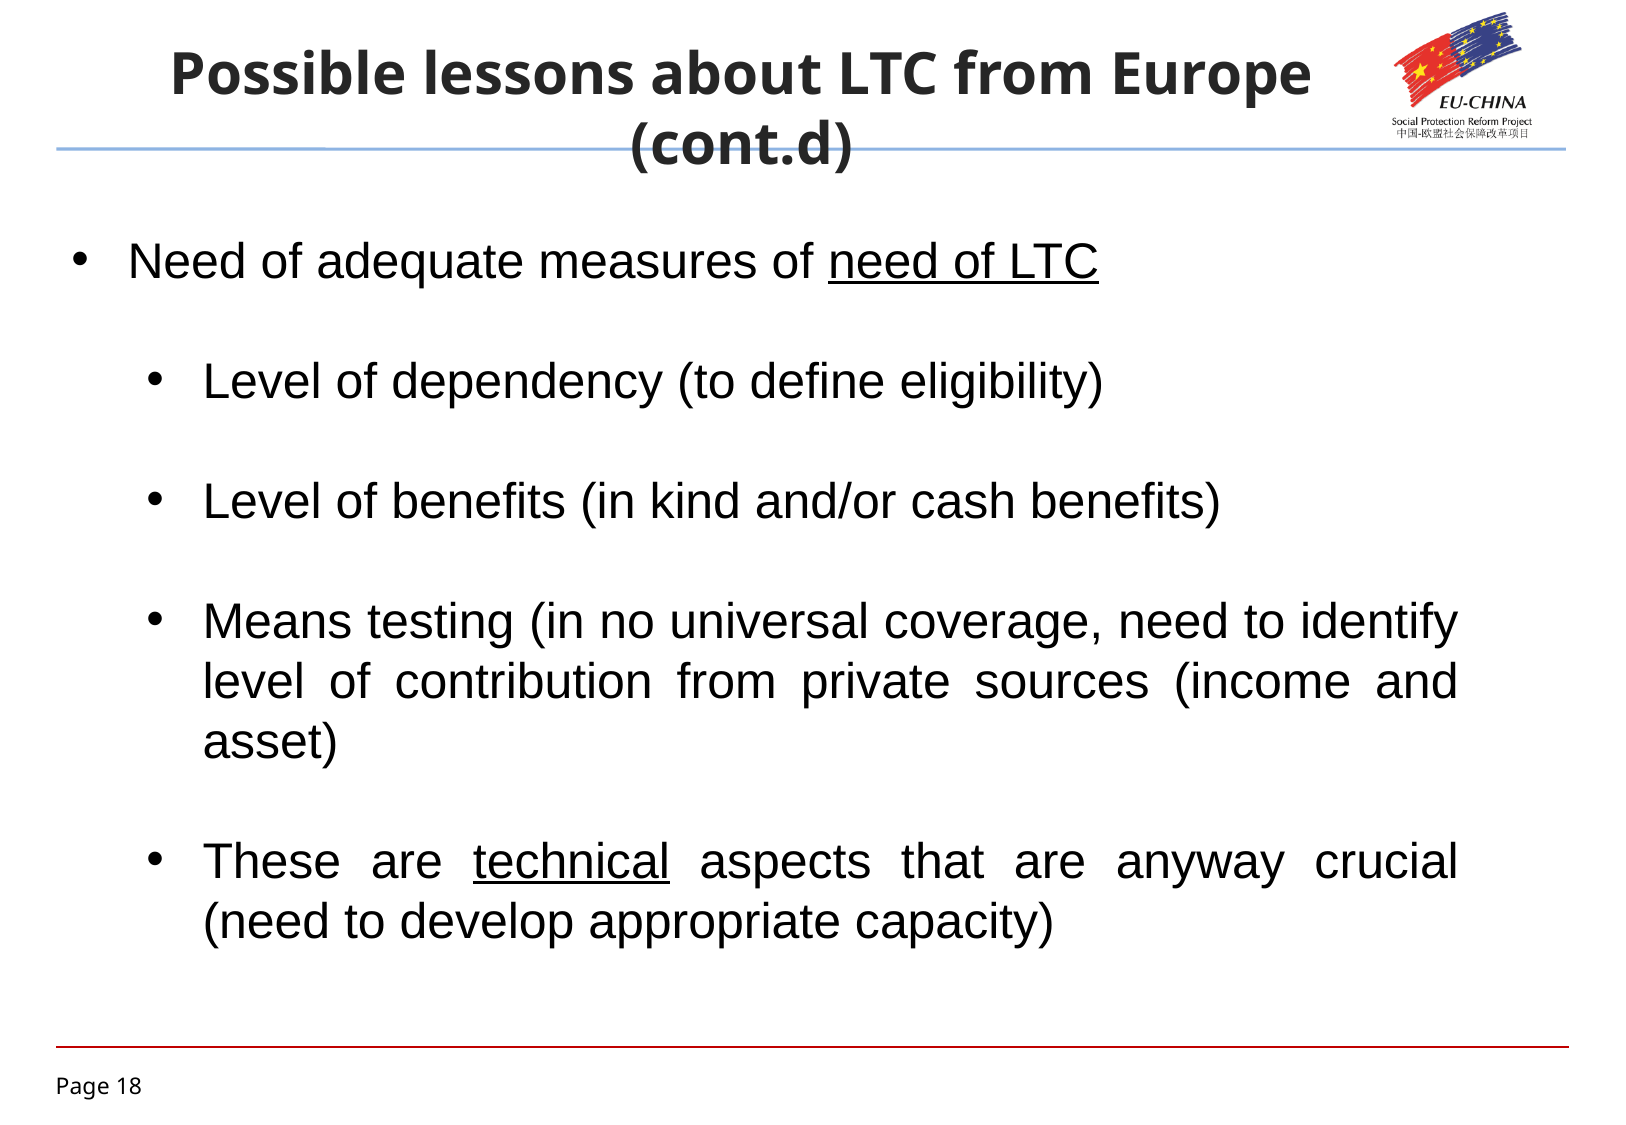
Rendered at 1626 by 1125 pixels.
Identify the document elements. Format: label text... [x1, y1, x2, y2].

picture [1387, 0, 1537, 147]
text_box Possible lessons about LTC from Europe (cont.d) [56, 28, 1427, 136]
text_box Need of adequate measures of need of LTC Level of dependency (to define eligibility) Level of benefits (in kind and/or cash benefits) Means testing (in no universal coverage, need to identify level of contribution from private sources (income and asset) These are technical aspects that are anyway crucial (need to develop appropriate capacity) [56, 160, 1474, 1125]
